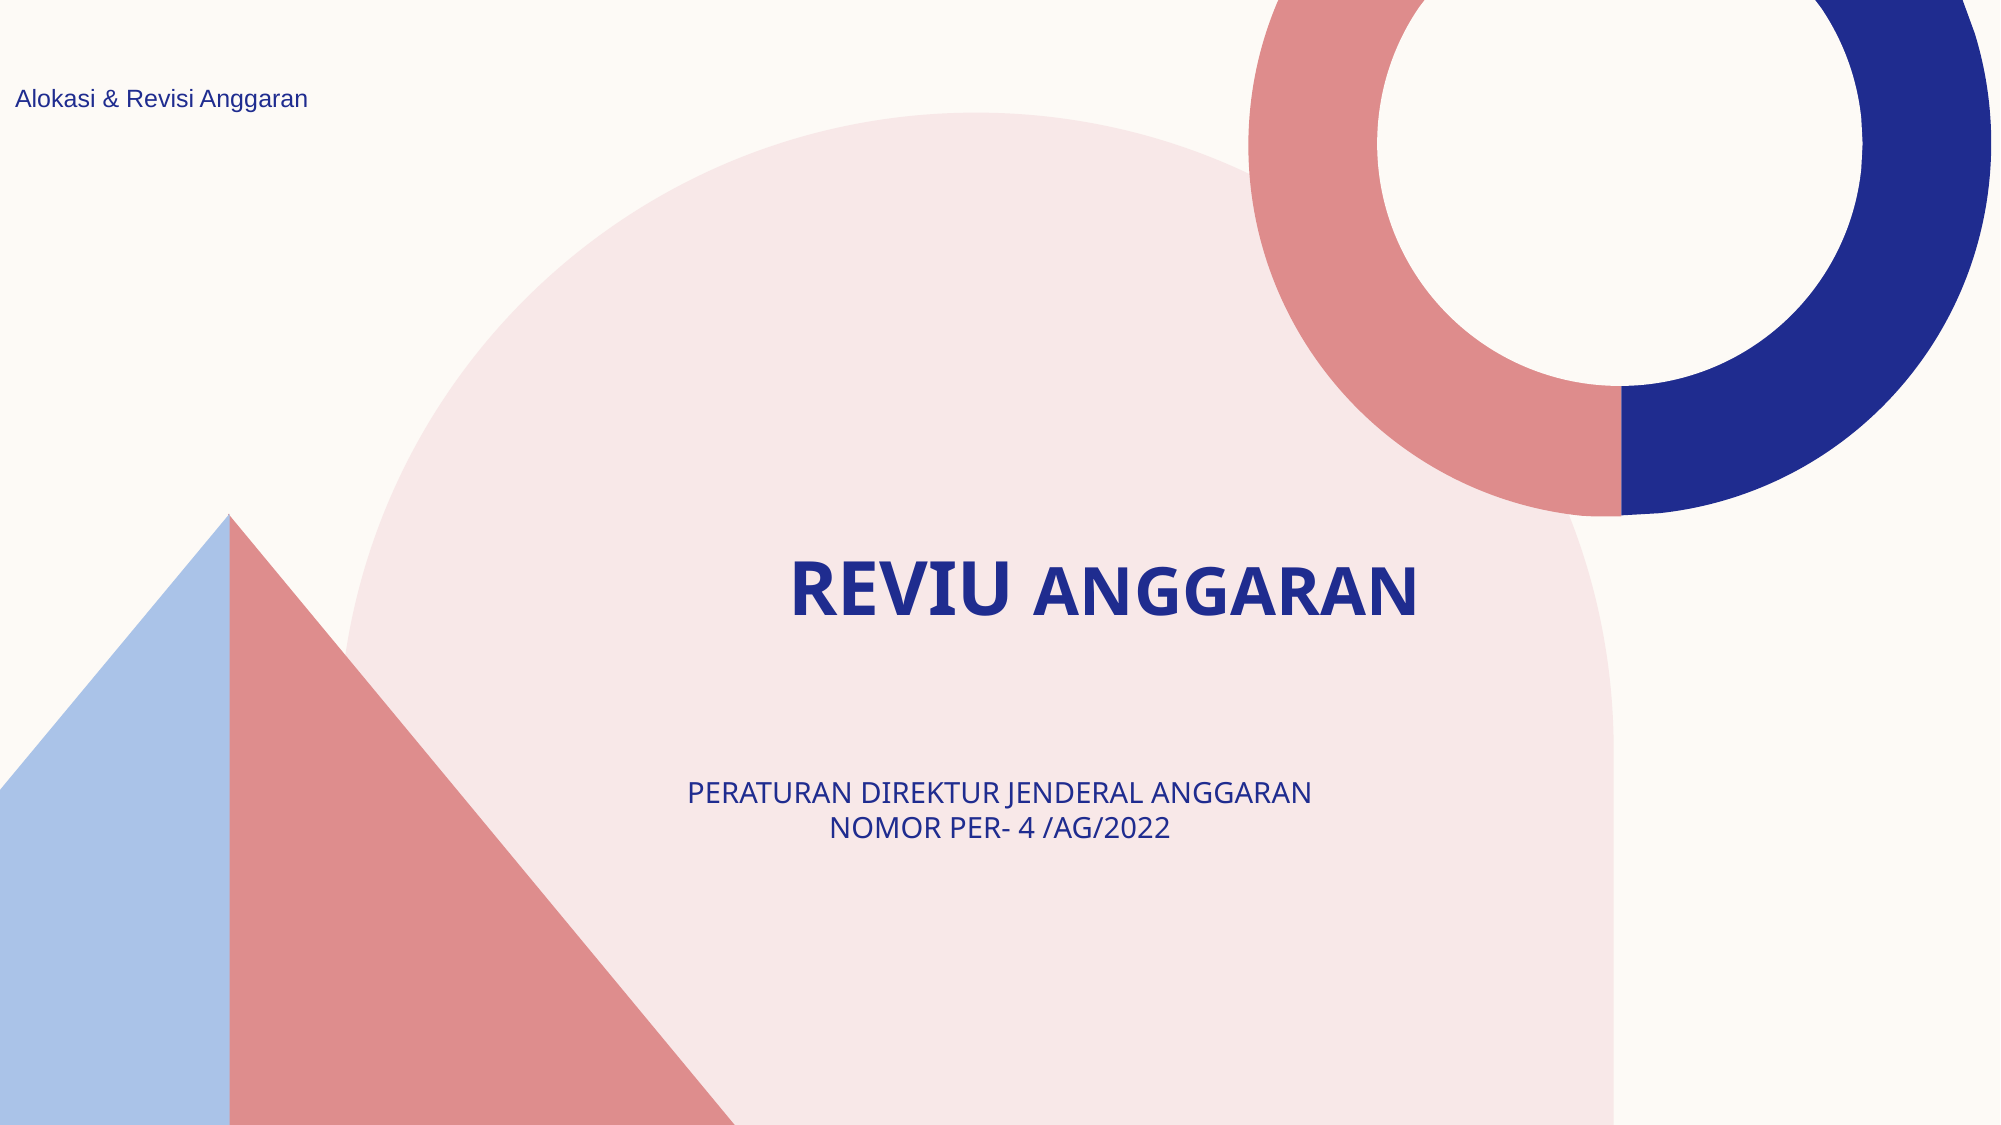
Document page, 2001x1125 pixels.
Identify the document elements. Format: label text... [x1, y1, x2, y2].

slide_number 23 [1838, 75, 2000, 121]
title REVIu ANGGARAN [262, 533, 1947, 717]
list PERATURAN DIREKTUR JENDERAL ANGGARAN NOMOR PER- 4 /AG/2022 [474, 773, 1525, 858]
footer Alokasi & Revisi Anggaran [0, 75, 525, 121]
